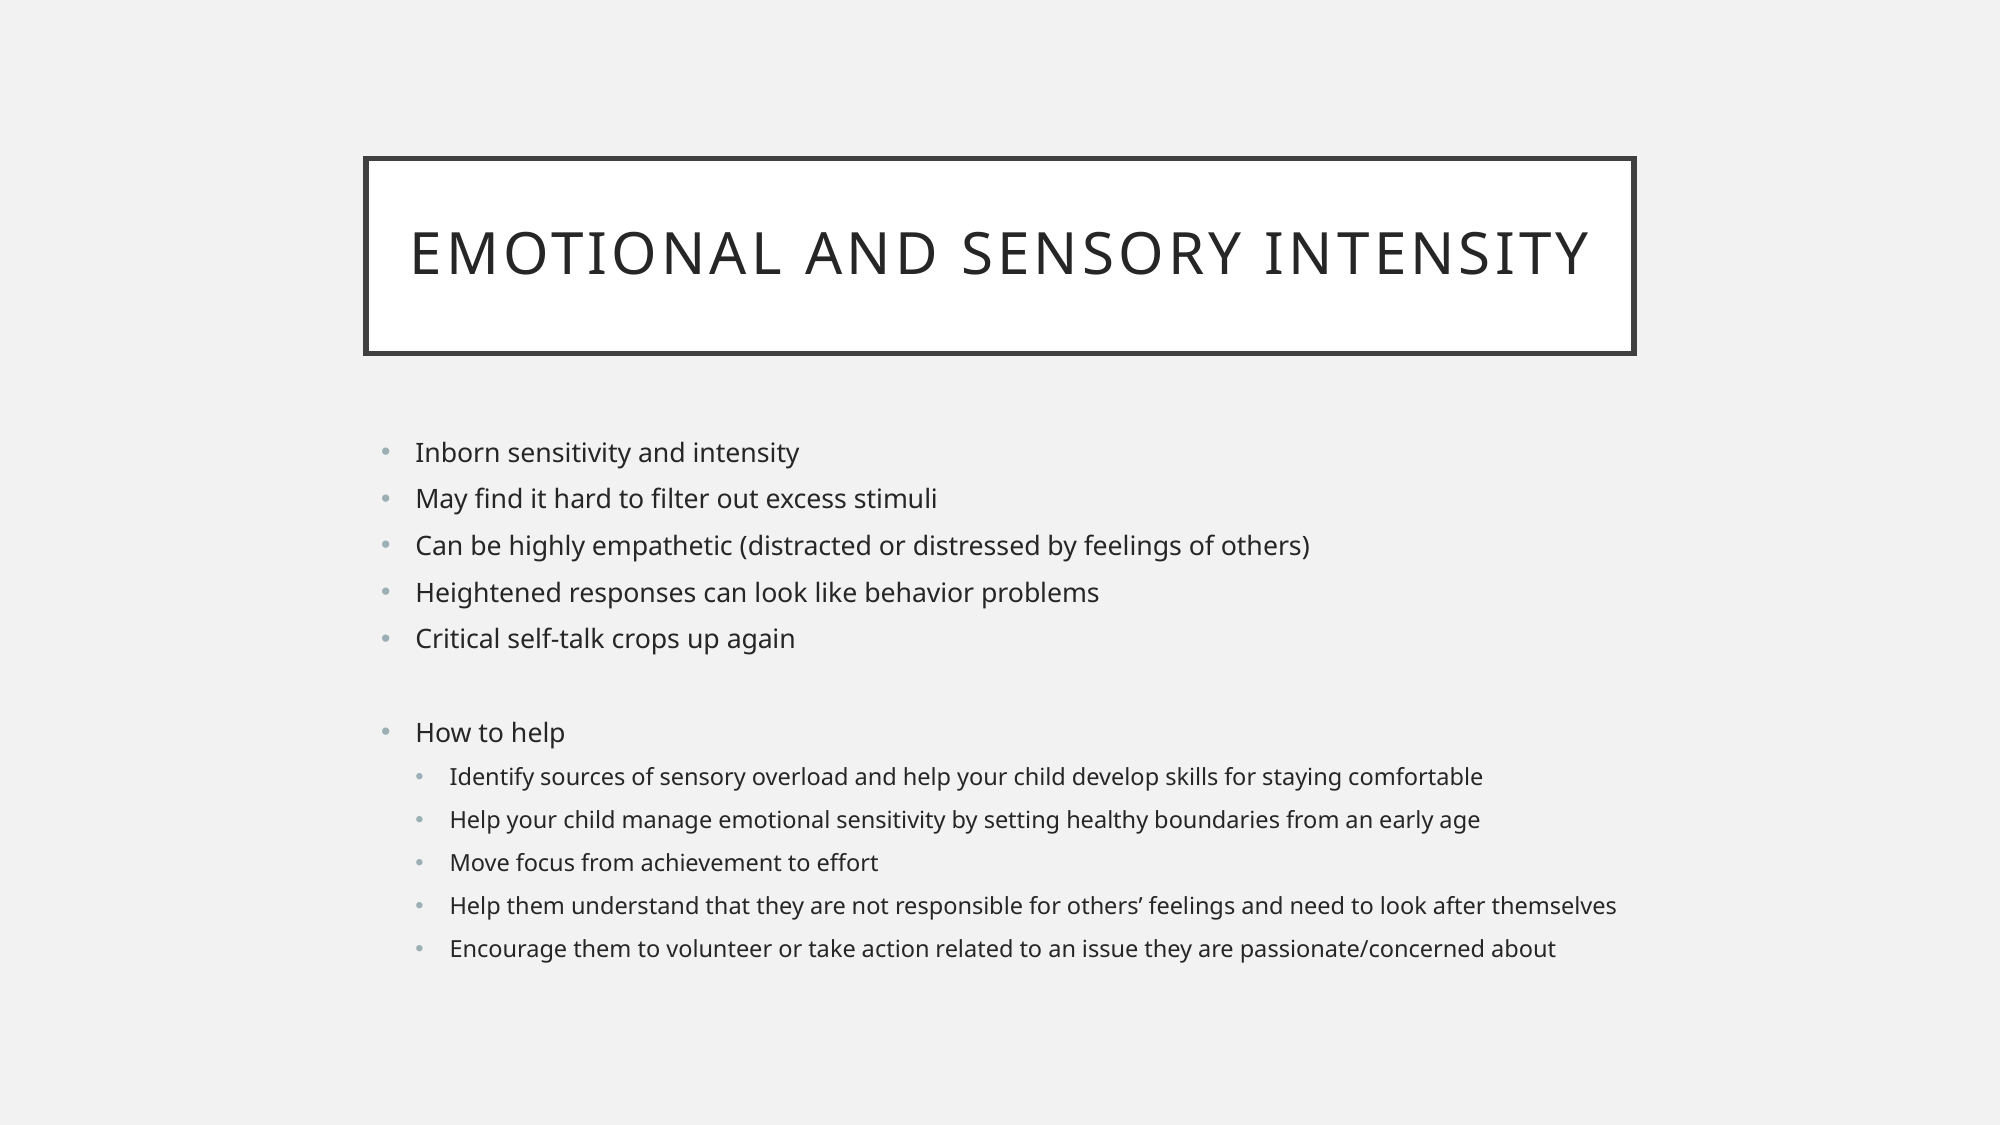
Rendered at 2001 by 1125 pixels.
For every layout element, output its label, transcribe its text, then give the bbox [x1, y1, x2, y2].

title Emotional and sensory Intensity [363, 156, 1637, 356]
list Inborn sensitivity and intensity May find it hard to filter out excess stimuli Can be highly empathetic (distracted or distressed by feelings of others) Heightened responses can look like behavior problems Critical self-talk crops up again How to help Identify sources of sensory overload and help your child develop skills for staying comfortable Help your child manage emotional sensitivity by setting healthy boundaries from an early age Move focus from achievement to effort Help them understand that they are not responsible for others’ feelings and need to look after themselves Encourage them to volunteer or take action related to an issue they are passionate/concerned about [366, 381, 1634, 1000]
